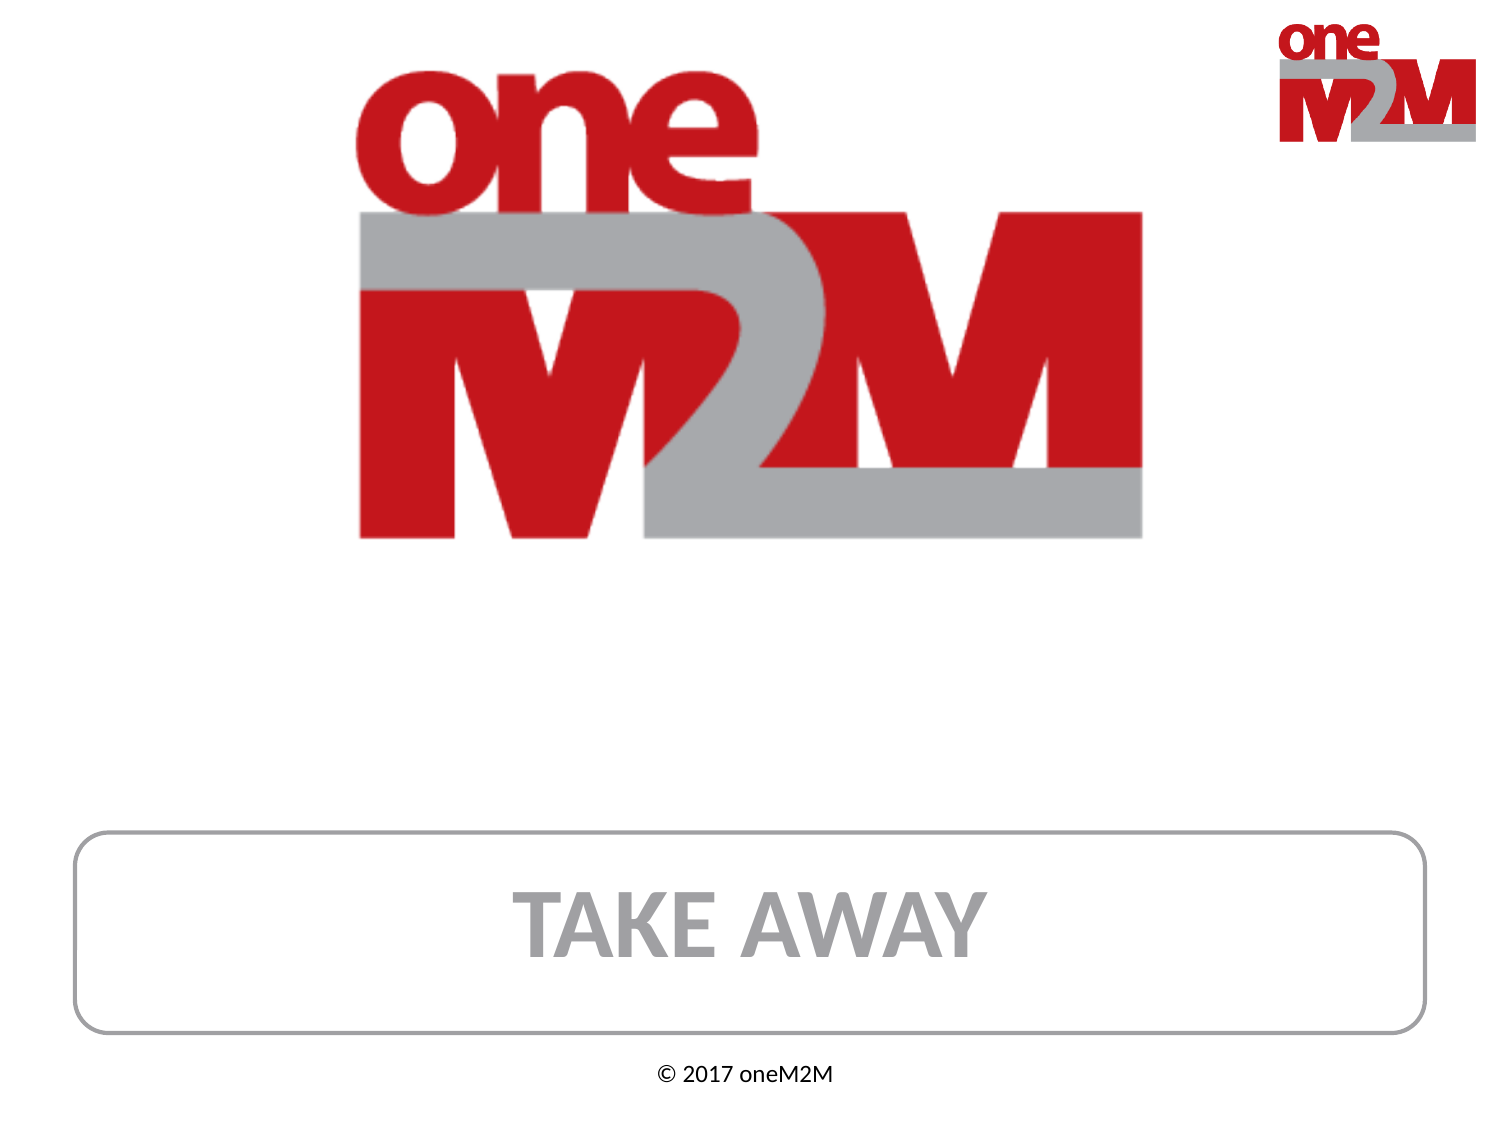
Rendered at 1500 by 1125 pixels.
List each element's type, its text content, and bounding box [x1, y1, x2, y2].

picture [259, 24, 1241, 645]
picture [1254, 0, 1500, 168]
title Take away [112, 863, 1388, 1088]
